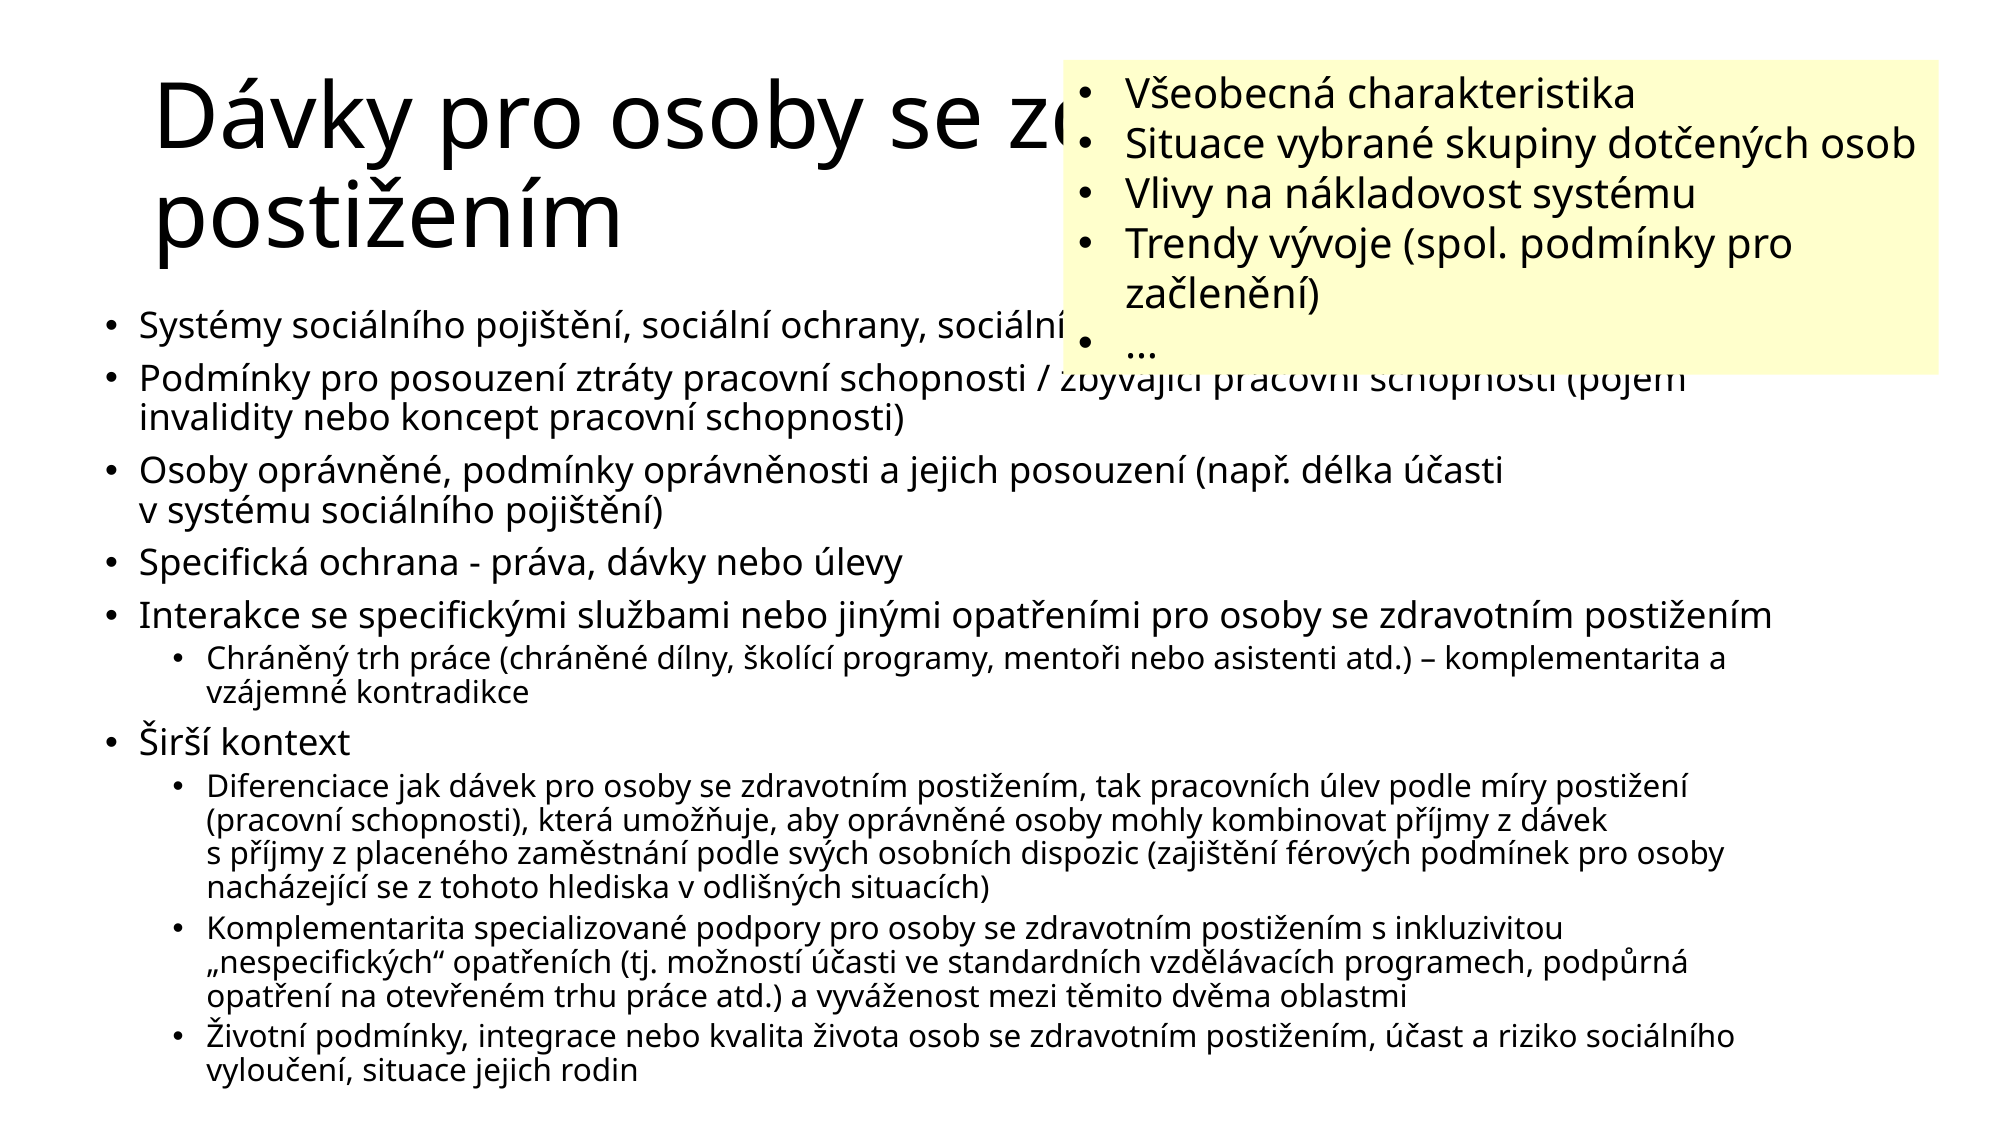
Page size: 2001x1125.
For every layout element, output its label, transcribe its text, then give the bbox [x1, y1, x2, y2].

text_box Všeobecná charakteristika Situace vybrané skupiny dotčených osob Vlivy na nákladovost systému Trendy vývoje (spol. podmínky pro začlenění) … [1063, 59, 1939, 375]
title Dávky pro osoby se zdravotním postižením [137, 59, 1063, 278]
list Systémy sociálního pojištění, sociální ochrany, sociální pomoci Podmínky pro posouzení ztráty pracovní schopnosti / zbývající pracovní schopnosti (pojem invalidity nebo koncept pracovní schopnosti) Osoby oprávněné, podmínky oprávněnosti a jejich posouzení (např. délka účasti v systému sociálního pojištění) Specifická ochrana - práva, dávky nebo úlevy Interakce se specifickými službami nebo jinými opatřeními pro osoby se zdravotním postižením Chráněný trh práce (chráněné dílny, školící programy, mentoři nebo asistenti atd.) – komplementarita a vzájemné kontradikce Širší kontext Diferenciace jak dávek pro osoby se zdravotním postižením, tak pracovních úlev podle míry postižení (pracovní schopnosti), která umožňuje, aby oprávněné osoby mohly kombinovat příjmy z dávek s příjmy z placeného zaměstnání podle svých osobních dispozic (zajištění férových podmínek pro osoby nacházející se z tohoto hlediska v odlišných situacích) Komplementarita specializované podpory pro osoby se zdravotním postižením s inkluzivitou „nespecifických“ opatřeních (tj. možností účasti ve standardních vzdělávacích programech, podpůrná opatření na otevřeném trhu práce atd.) a vyváženost mezi těmito dvěma oblastmi Životní podmínky, integrace nebo kvalita života osob se zdravotním postižením, účast a riziko sociálního vyloučení, situace jejich rodin [90, 299, 1797, 1125]
